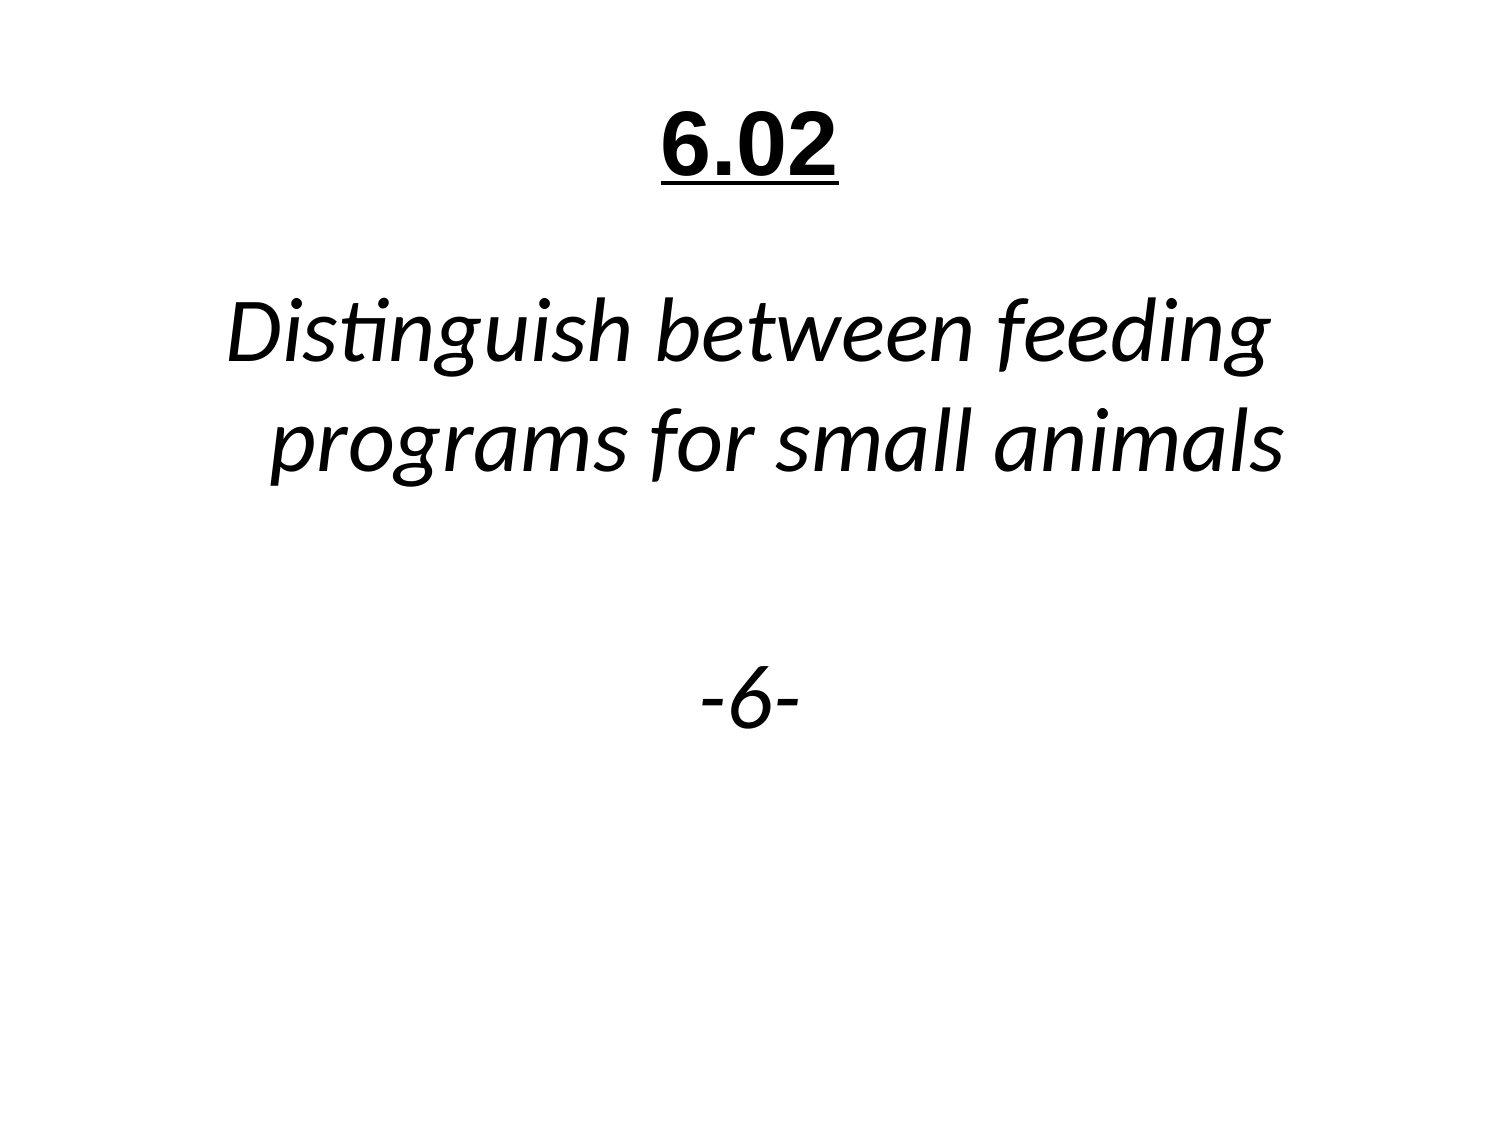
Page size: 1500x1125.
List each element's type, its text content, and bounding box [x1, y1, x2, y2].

title 6.02 [75, 45, 1425, 233]
list Distinguish between feeding programs for small animals -6- [75, 262, 1425, 1005]
